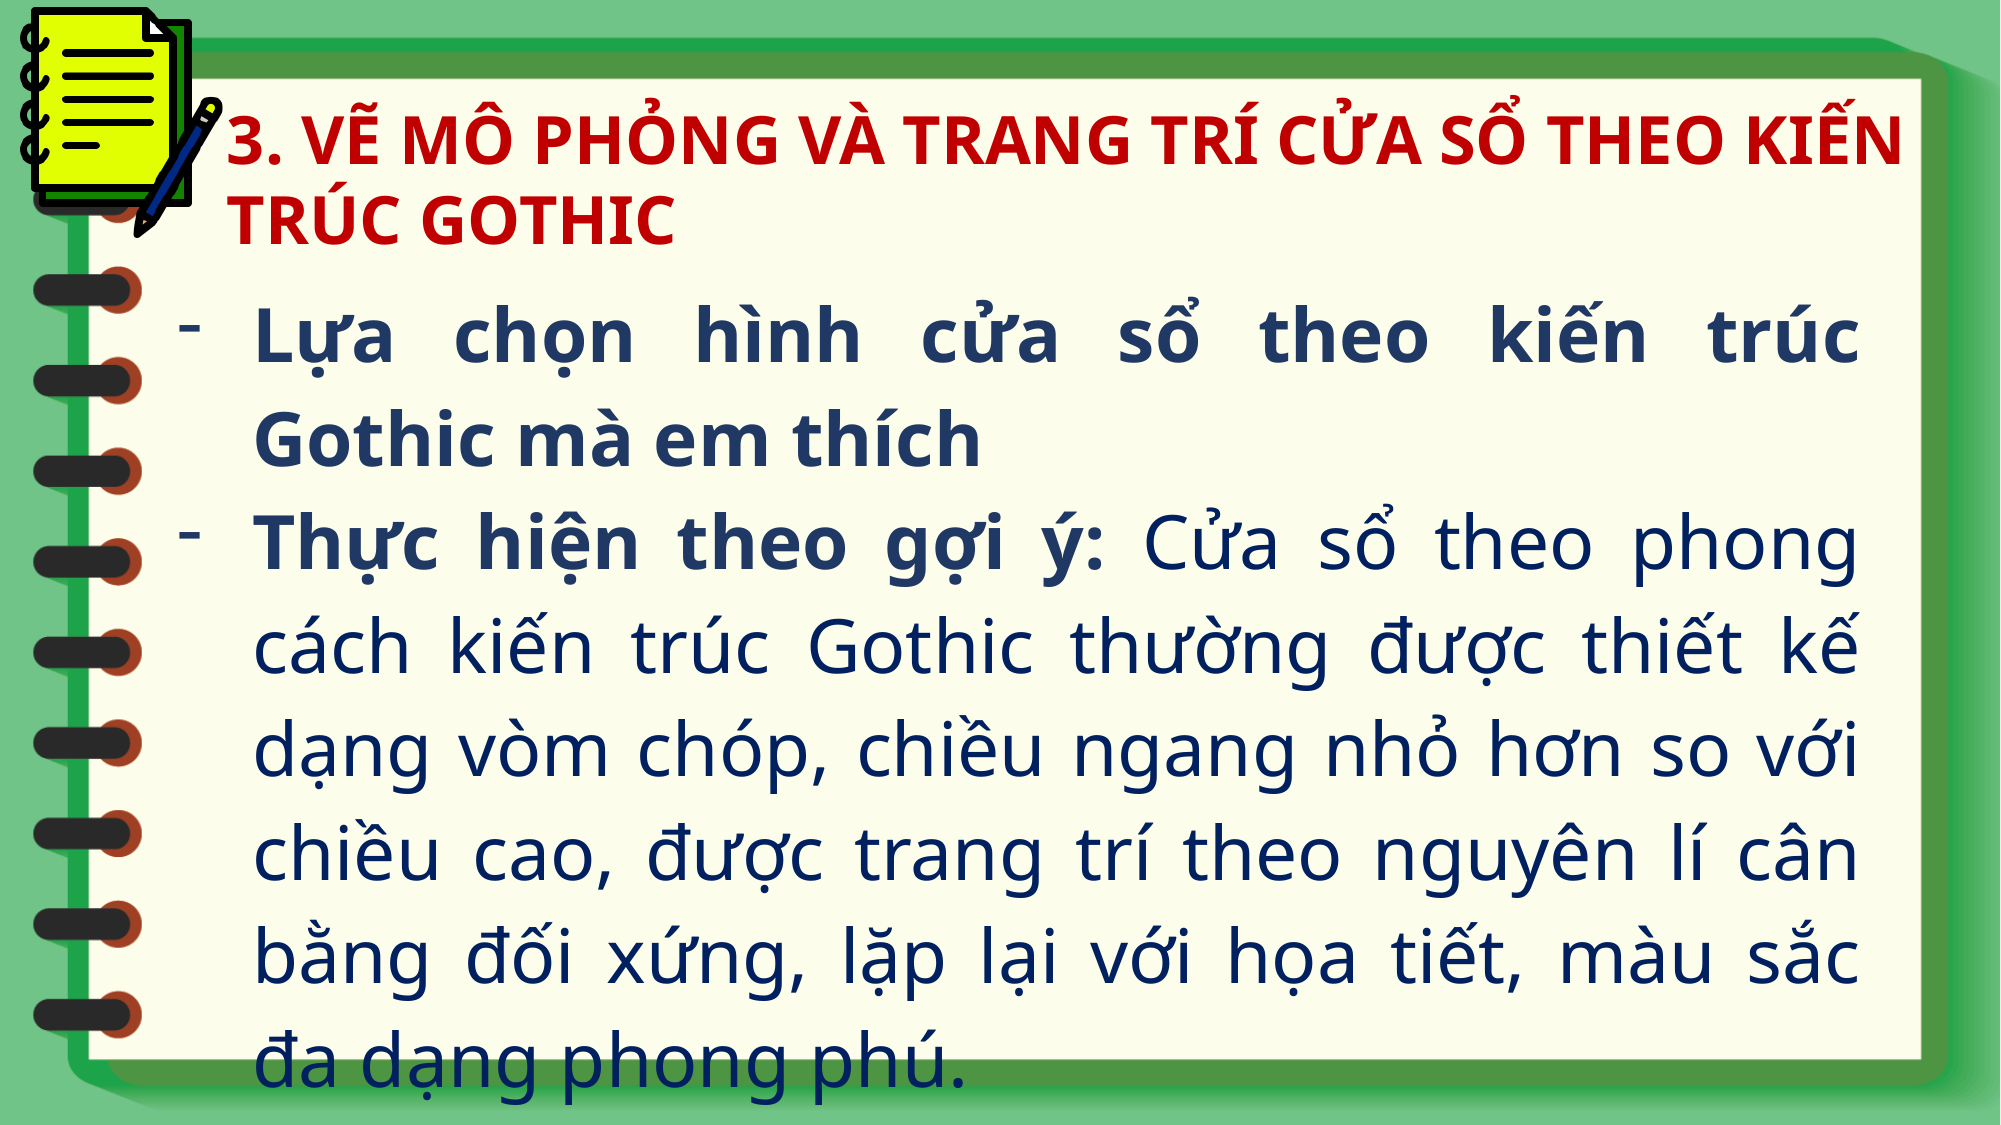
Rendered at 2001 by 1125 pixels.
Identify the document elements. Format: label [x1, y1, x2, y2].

text_box [162, 90, 1932, 1119]
picture [0, 0, 2001, 1125]
